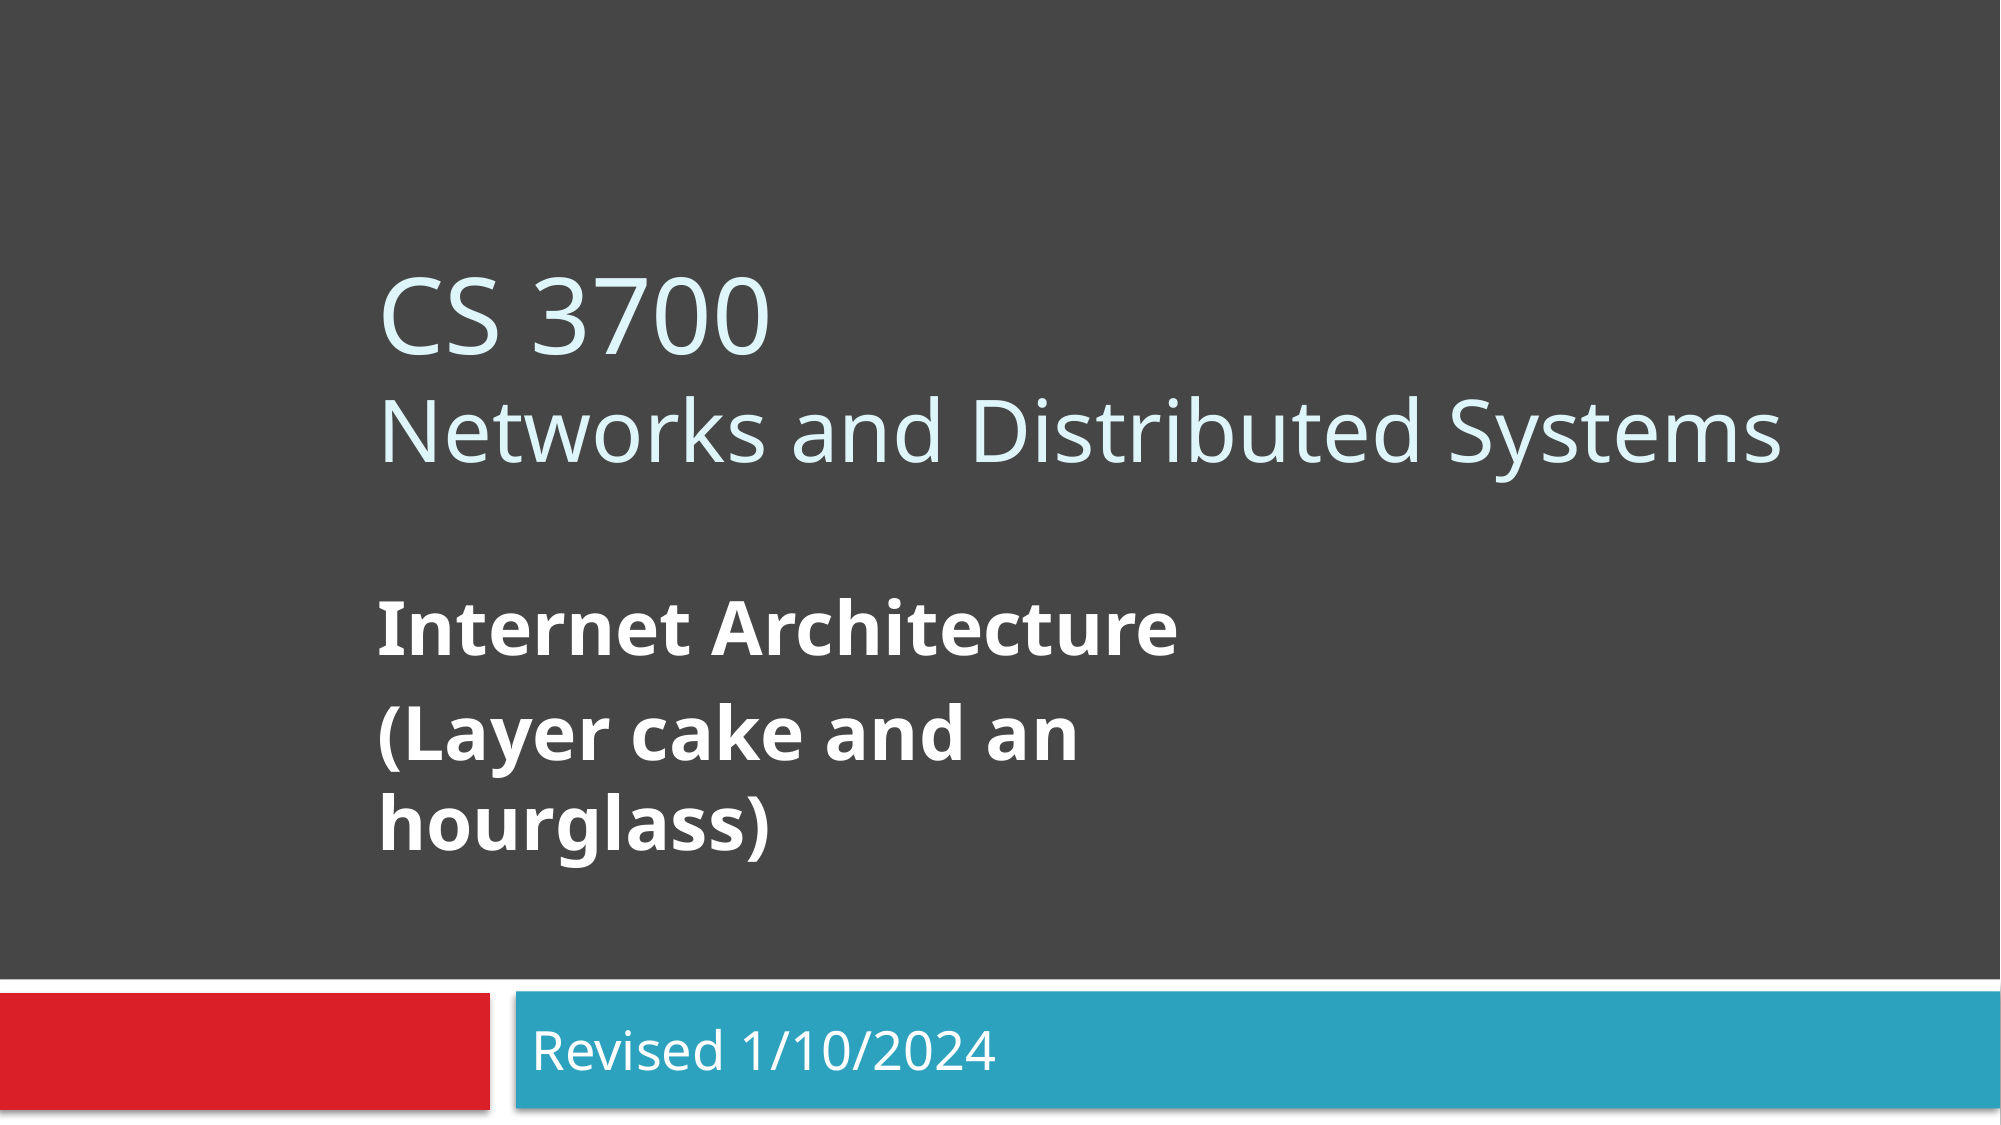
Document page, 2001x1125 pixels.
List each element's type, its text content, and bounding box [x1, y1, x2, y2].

subtitle Revised 1/10/2024 [516, 992, 1984, 1105]
text_box Internet Architecture (Layer cake and an hourglass) [362, 573, 1456, 924]
title CS 3700 Networks and Distributed Systems [362, 187, 1913, 488]
